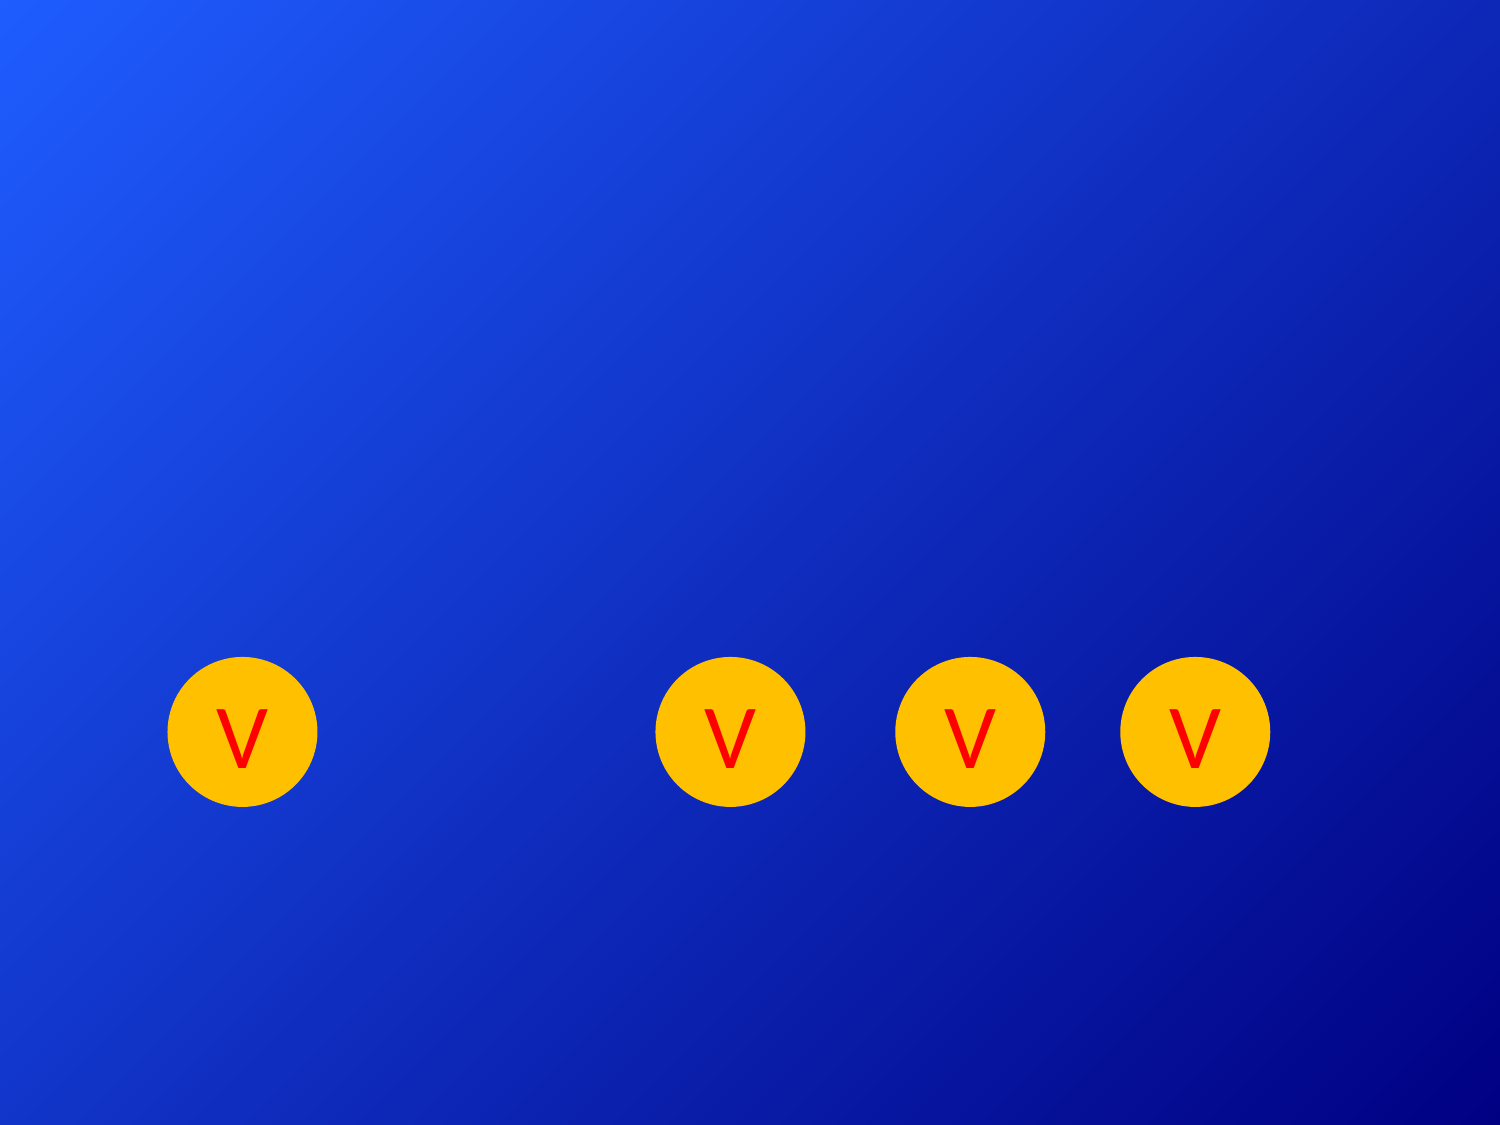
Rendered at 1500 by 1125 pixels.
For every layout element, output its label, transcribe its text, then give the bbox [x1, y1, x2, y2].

text_box V [653, 654, 808, 810]
text_box V [165, 654, 320, 810]
text_box V [1118, 654, 1273, 810]
text_box V [893, 654, 1048, 810]
